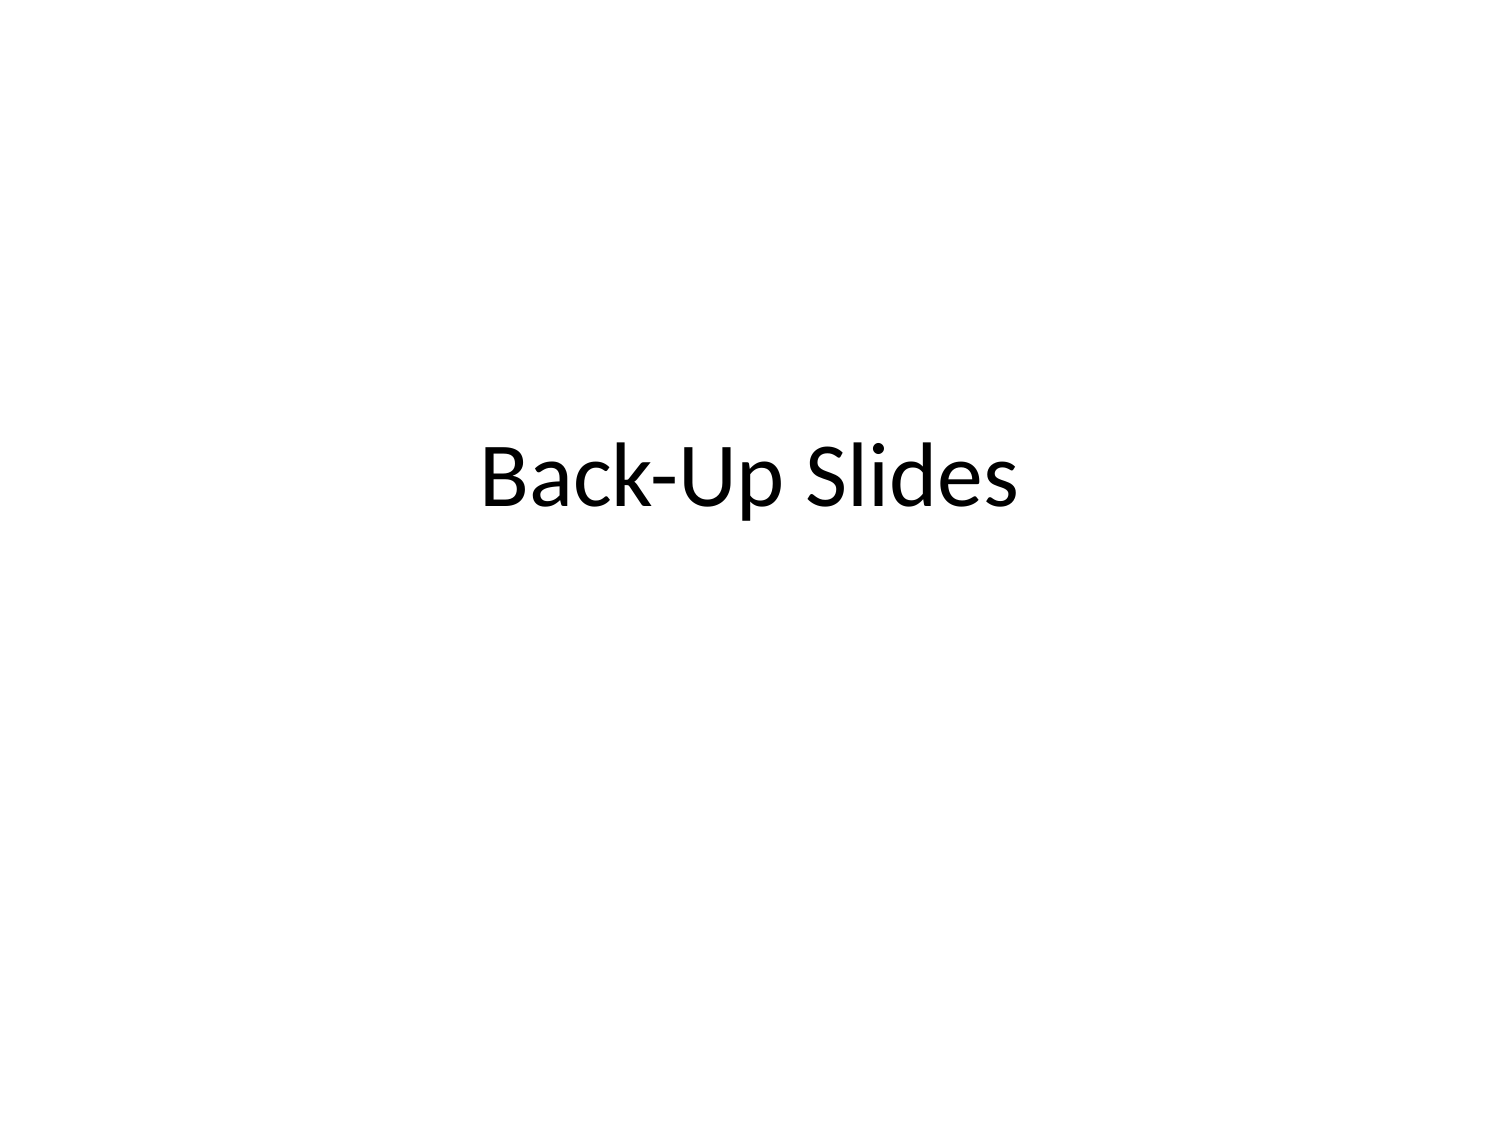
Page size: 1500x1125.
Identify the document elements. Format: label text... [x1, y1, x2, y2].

title Back-Up Slides [112, 349, 1388, 591]
